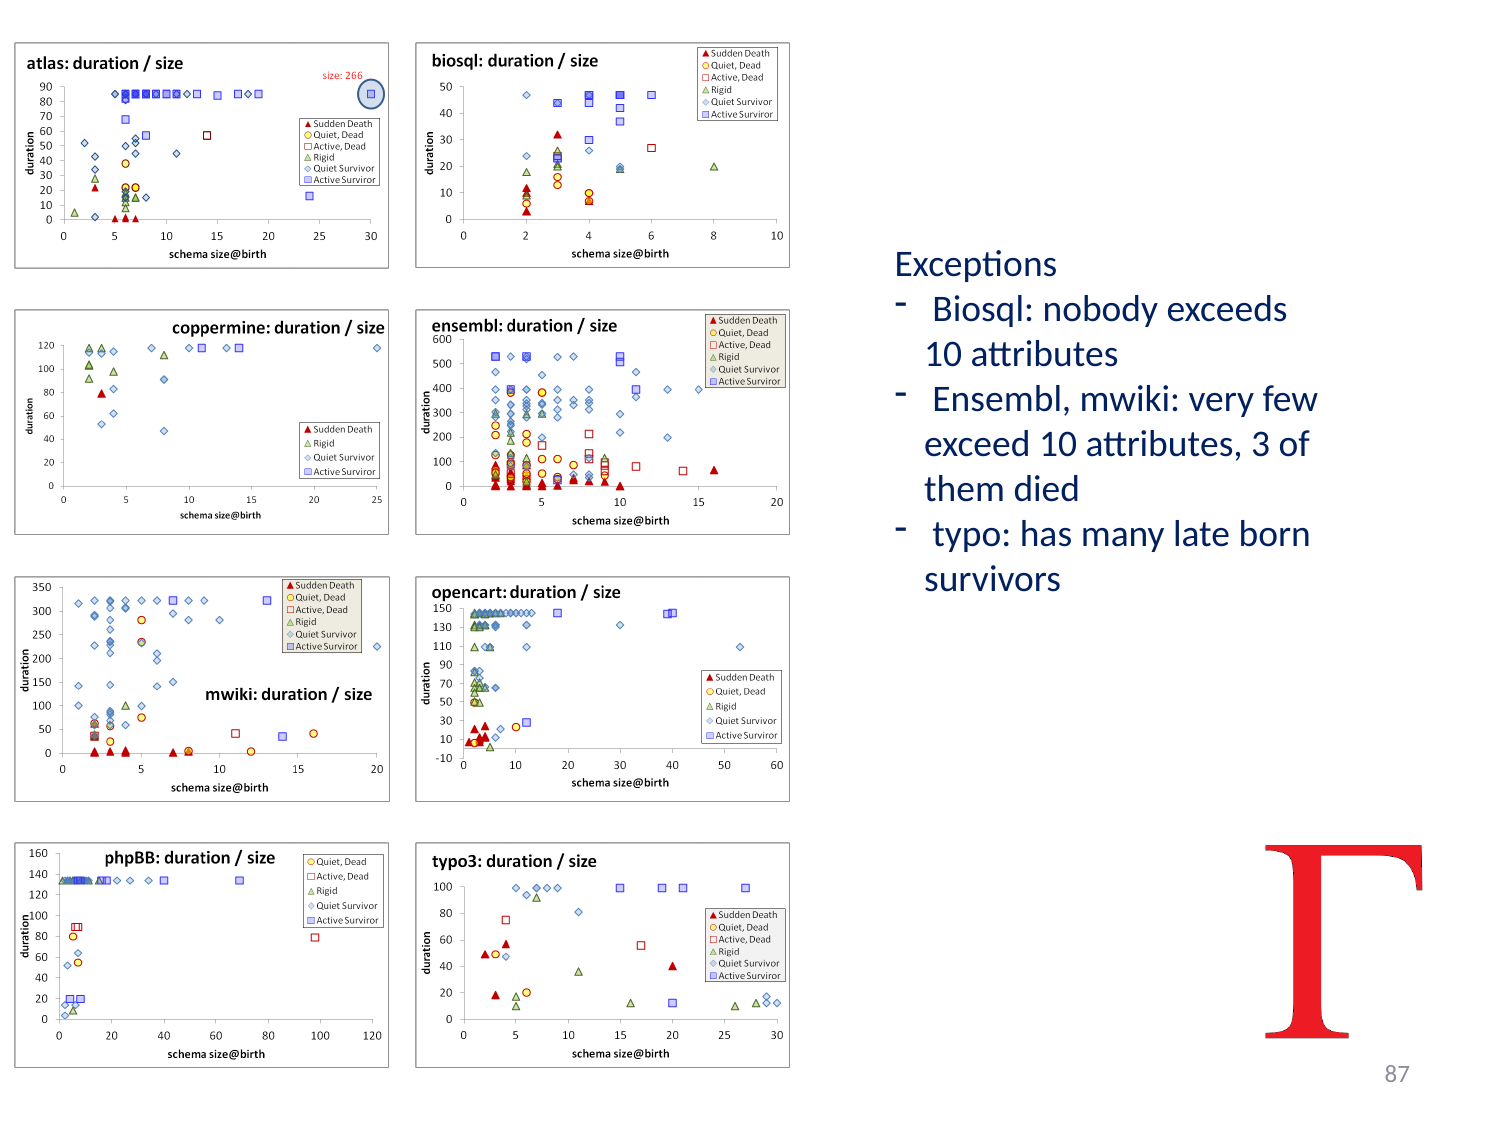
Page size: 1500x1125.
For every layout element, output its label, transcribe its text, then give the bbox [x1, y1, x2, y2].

footer [76, 1042, 988, 1103]
picture [0, 42, 805, 1078]
text_box Exceptions Biosql: nobody exceeds 10 attributes Ensembl, mwiki: very few exceed 10 attributes, 3 of them died typo: has many late born survivors [879, 231, 1341, 607]
slide_number 87 [1074, 1042, 1425, 1103]
picture [1257, 833, 1429, 1049]
